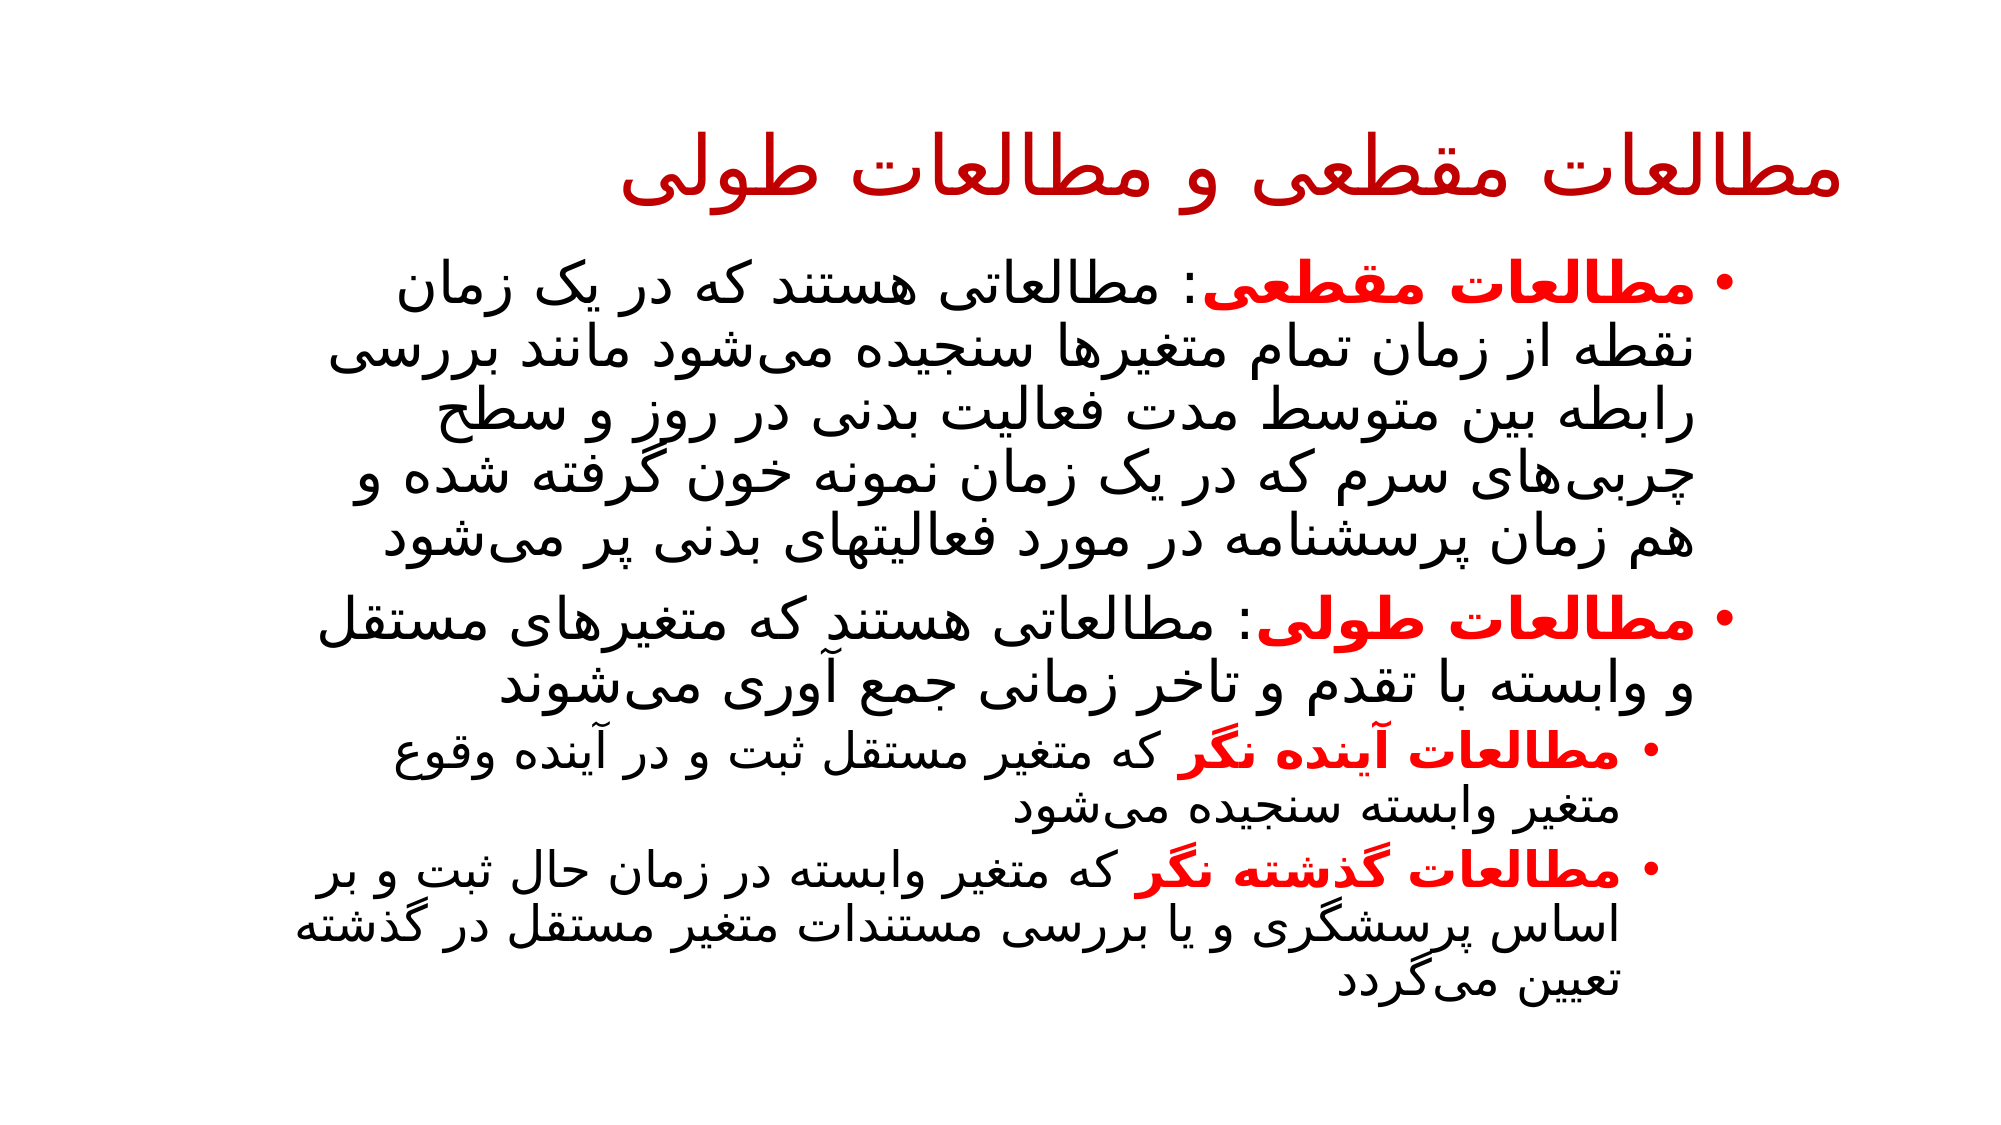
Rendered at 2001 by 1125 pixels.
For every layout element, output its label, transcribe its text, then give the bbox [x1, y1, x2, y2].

title مطالعات مقطعی و مطالعات طولی [137, 59, 1863, 278]
list مطالعات مقطعی: مطالعاتی هستند که در یک زمان نقطه از زمان تمام متغیرها سنجیده می‌شود مانند بررسی رابطه بین متوسط مدت فعالیت بدنی در روز و سطح چربی‌های سرم که در یک زمان نمونه خون گرفته شده و هم زمان پرسشنامه در مورد فعالیتهای بدنی پر می‌شود مطالعات طولی: مطالعاتی هستند که متغیرهای مستقل و وابسته با تقدم و تاخر زمانی جمع آوری می‌شوند مطالعات آینده نگر که متغیر مستقل ثبت و در آینده وقوع متغیر وابسته سنجیده می‌شود مطالعات گذشته نگر که متغیر وابسته در زمان حال ثبت و بر اساس پرسشگری و یا بررسی مستندات متغیر مستقل در گذشته تعیین می‌گردد [273, 246, 1750, 1090]
